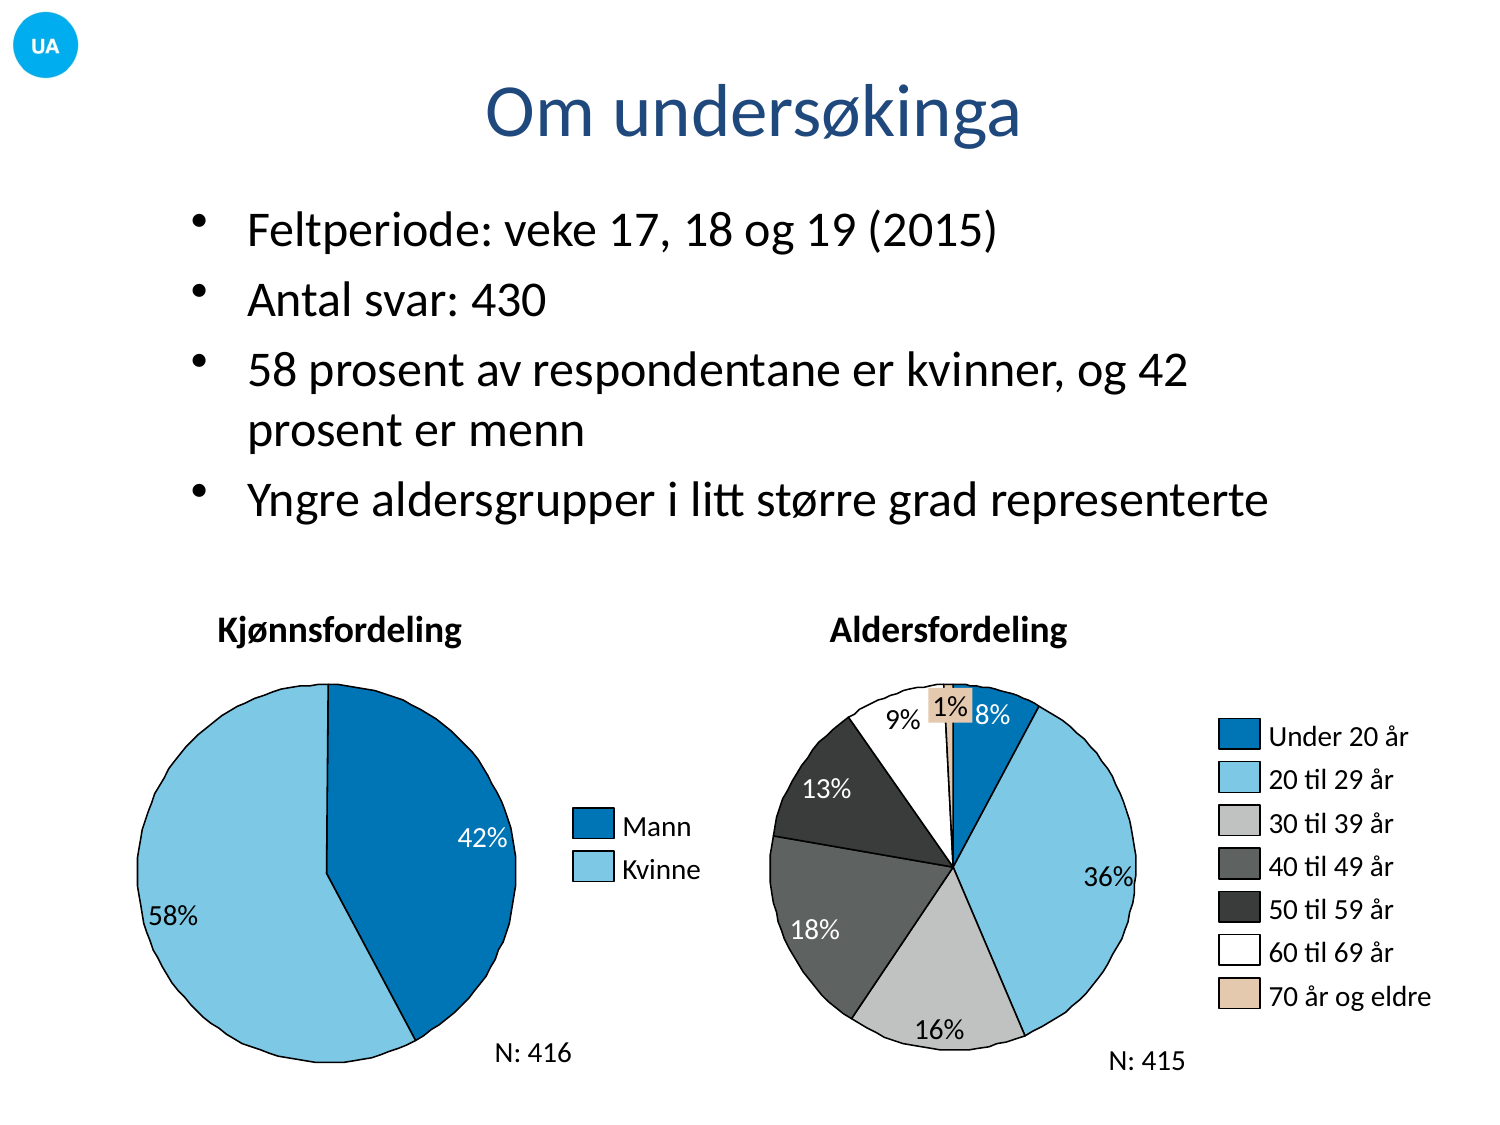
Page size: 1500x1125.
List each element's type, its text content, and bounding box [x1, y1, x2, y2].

text_box [1219, 977, 1261, 1009]
text_box [1219, 804, 1261, 836]
text_box [1219, 848, 1261, 879]
list Feltperiode: veke 17, 18 og 19 (2015) Antal svar: 430 58 prosent av respondentane er kvinner, og 42 prosent er menn Yngre aldersgrupper i litt større grad representerte [176, 189, 1367, 394]
text_box Kvinne [622, 850, 702, 886]
text_box [1219, 718, 1261, 750]
text_box 30 til 39 år [1268, 804, 1396, 839]
text_box 50 til 59 år [1268, 890, 1396, 926]
text_box Under 20 år [1268, 717, 1410, 753]
text_box [1219, 934, 1261, 966]
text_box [749, 662, 1157, 1071]
text_box [572, 807, 614, 839]
picture [46, 39, 58, 53]
picture [0, 0, 90, 90]
text_box Kjønnsfordeling [202, 597, 510, 658]
text_box 20 til 29 år [1268, 760, 1396, 796]
text_box Mann [622, 807, 693, 842]
picture [33, 39, 44, 53]
text_box [1219, 891, 1261, 922]
text_box 70 år og eldre [1268, 977, 1433, 1012]
text_box 40 til 49 år [1268, 847, 1396, 883]
text_box 60 til 69 år [1268, 933, 1396, 969]
text_box [1219, 761, 1261, 793]
text_box N: 416 [541, 1026, 746, 1076]
text_box [572, 850, 614, 882]
title Om undersøkinga [76, 54, 1432, 170]
text_box N: 415 [1093, 1033, 1239, 1084]
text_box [118, 662, 538, 1085]
text_box Aldersfordeling [814, 597, 1122, 657]
